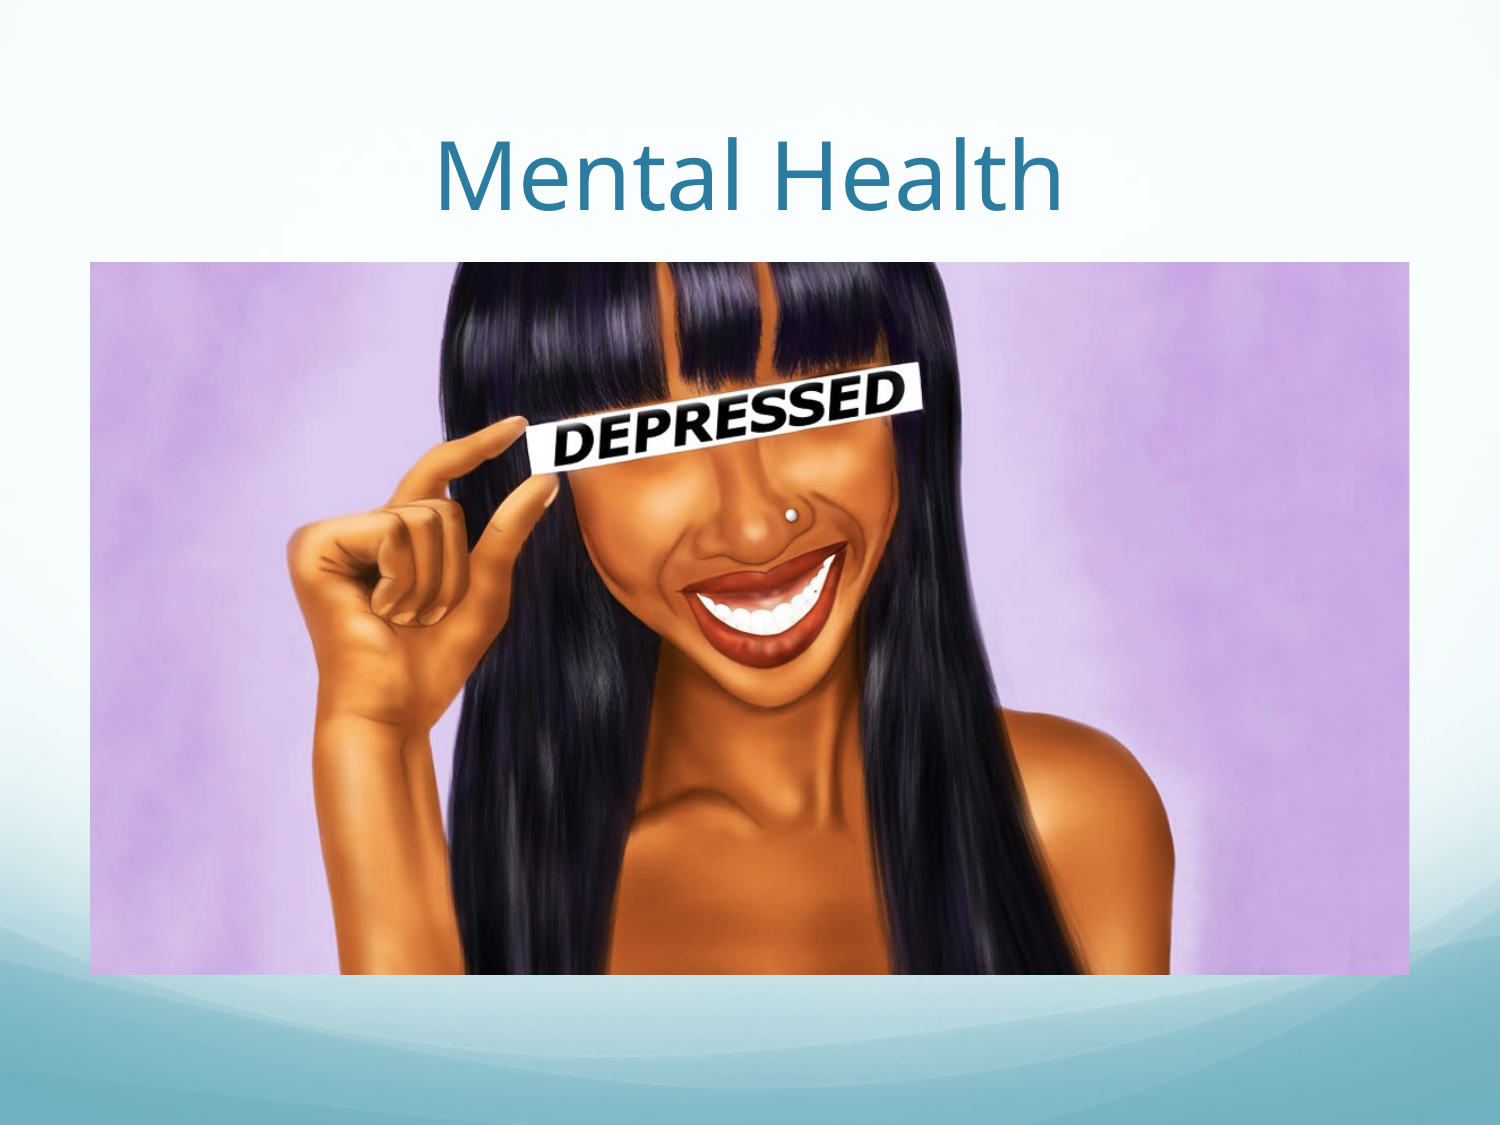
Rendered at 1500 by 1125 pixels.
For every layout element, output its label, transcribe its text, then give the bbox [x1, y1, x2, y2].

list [89, 261, 1410, 976]
title Mental Health [90, 17, 1410, 237]
